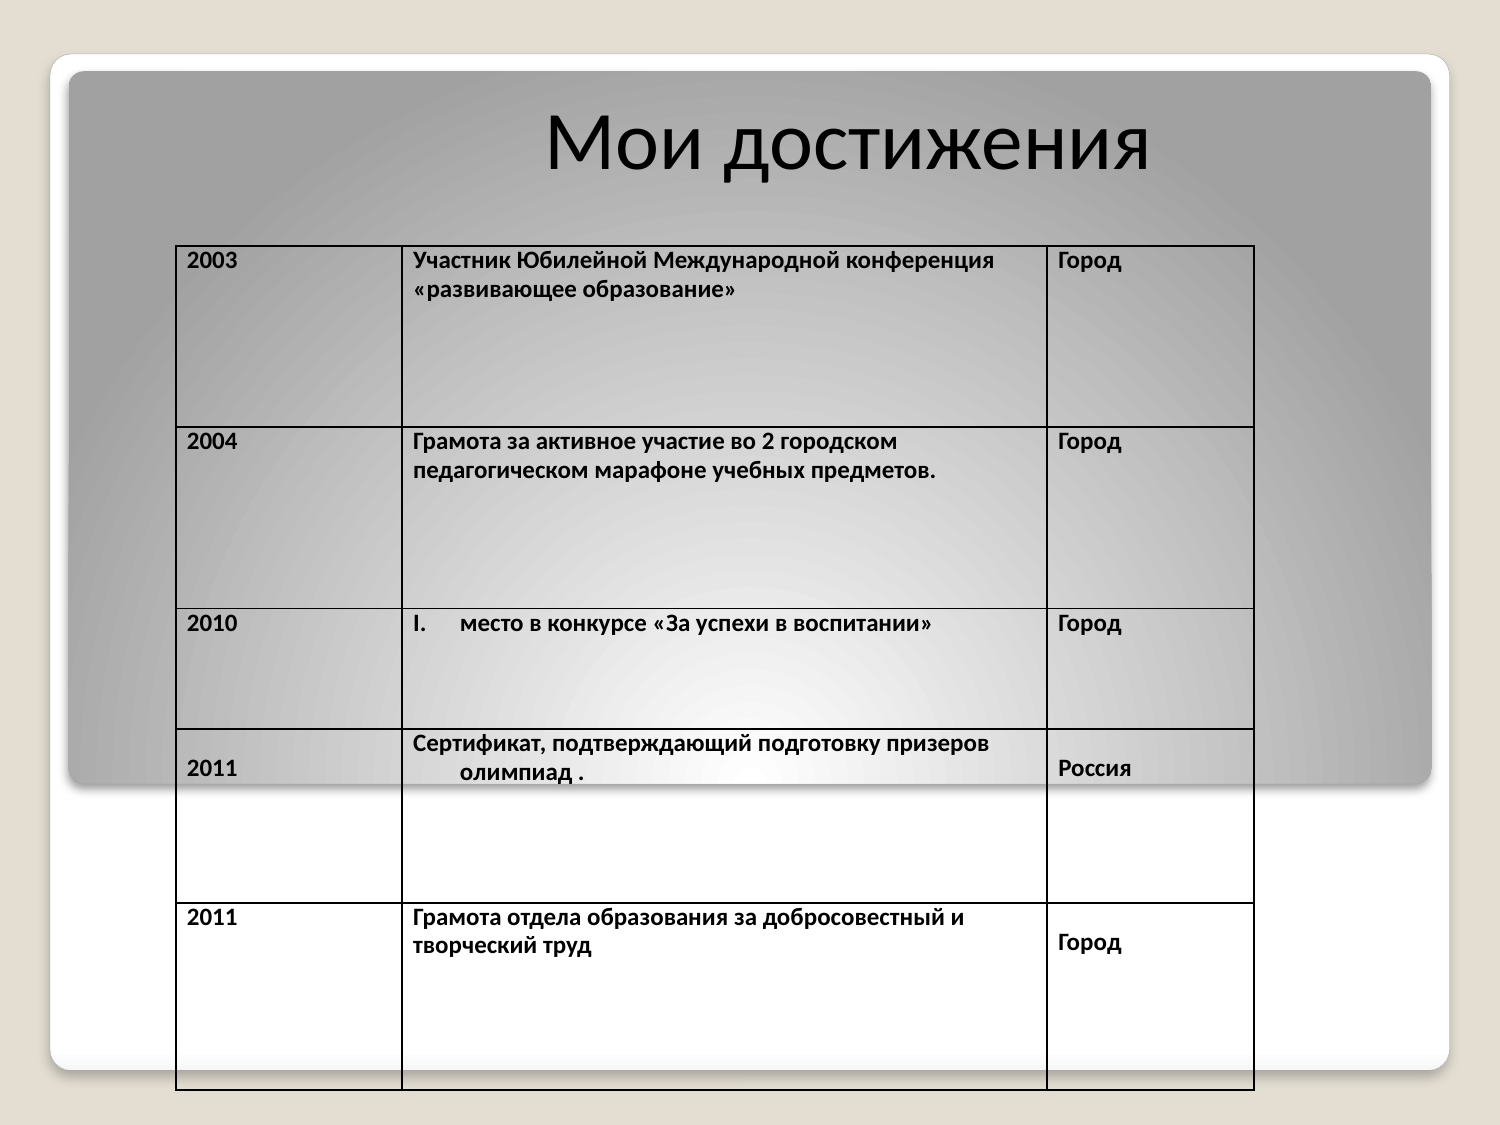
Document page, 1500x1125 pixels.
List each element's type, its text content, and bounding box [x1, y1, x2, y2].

table_cell 2011 [177, 904, 401, 1089]
table_cell Город [1048, 609, 1253, 728]
table_header Город [1048, 247, 1253, 426]
table_cell Город [1048, 904, 1253, 1089]
table_cell Грамота за активное участие во 2 городском педагогическом марафоне учебных предметов. [403, 428, 1046, 608]
table_header 2003 [177, 247, 401, 426]
table_cell Россия [1048, 730, 1253, 902]
table_cell Город [1048, 428, 1253, 608]
text_box [0, 0, 238, 88]
table_header Участник Юбилейной Международной конференция «развивающее образование» [403, 247, 1046, 426]
table_cell 2004 [177, 428, 401, 608]
table_cell место в конкурсе «За успехи в воспитании» [403, 609, 1046, 728]
table_cell Грамота отдела образования за добросовестный и творческий труд [403, 904, 1046, 1089]
table_cell 2010 [177, 609, 401, 728]
title Мои достижения [117, 58, 1456, 187]
table_cell 2011 [177, 730, 401, 902]
table_cell Сертификат, подтверждающий подготовку призеров олимпиад . [403, 730, 1046, 902]
